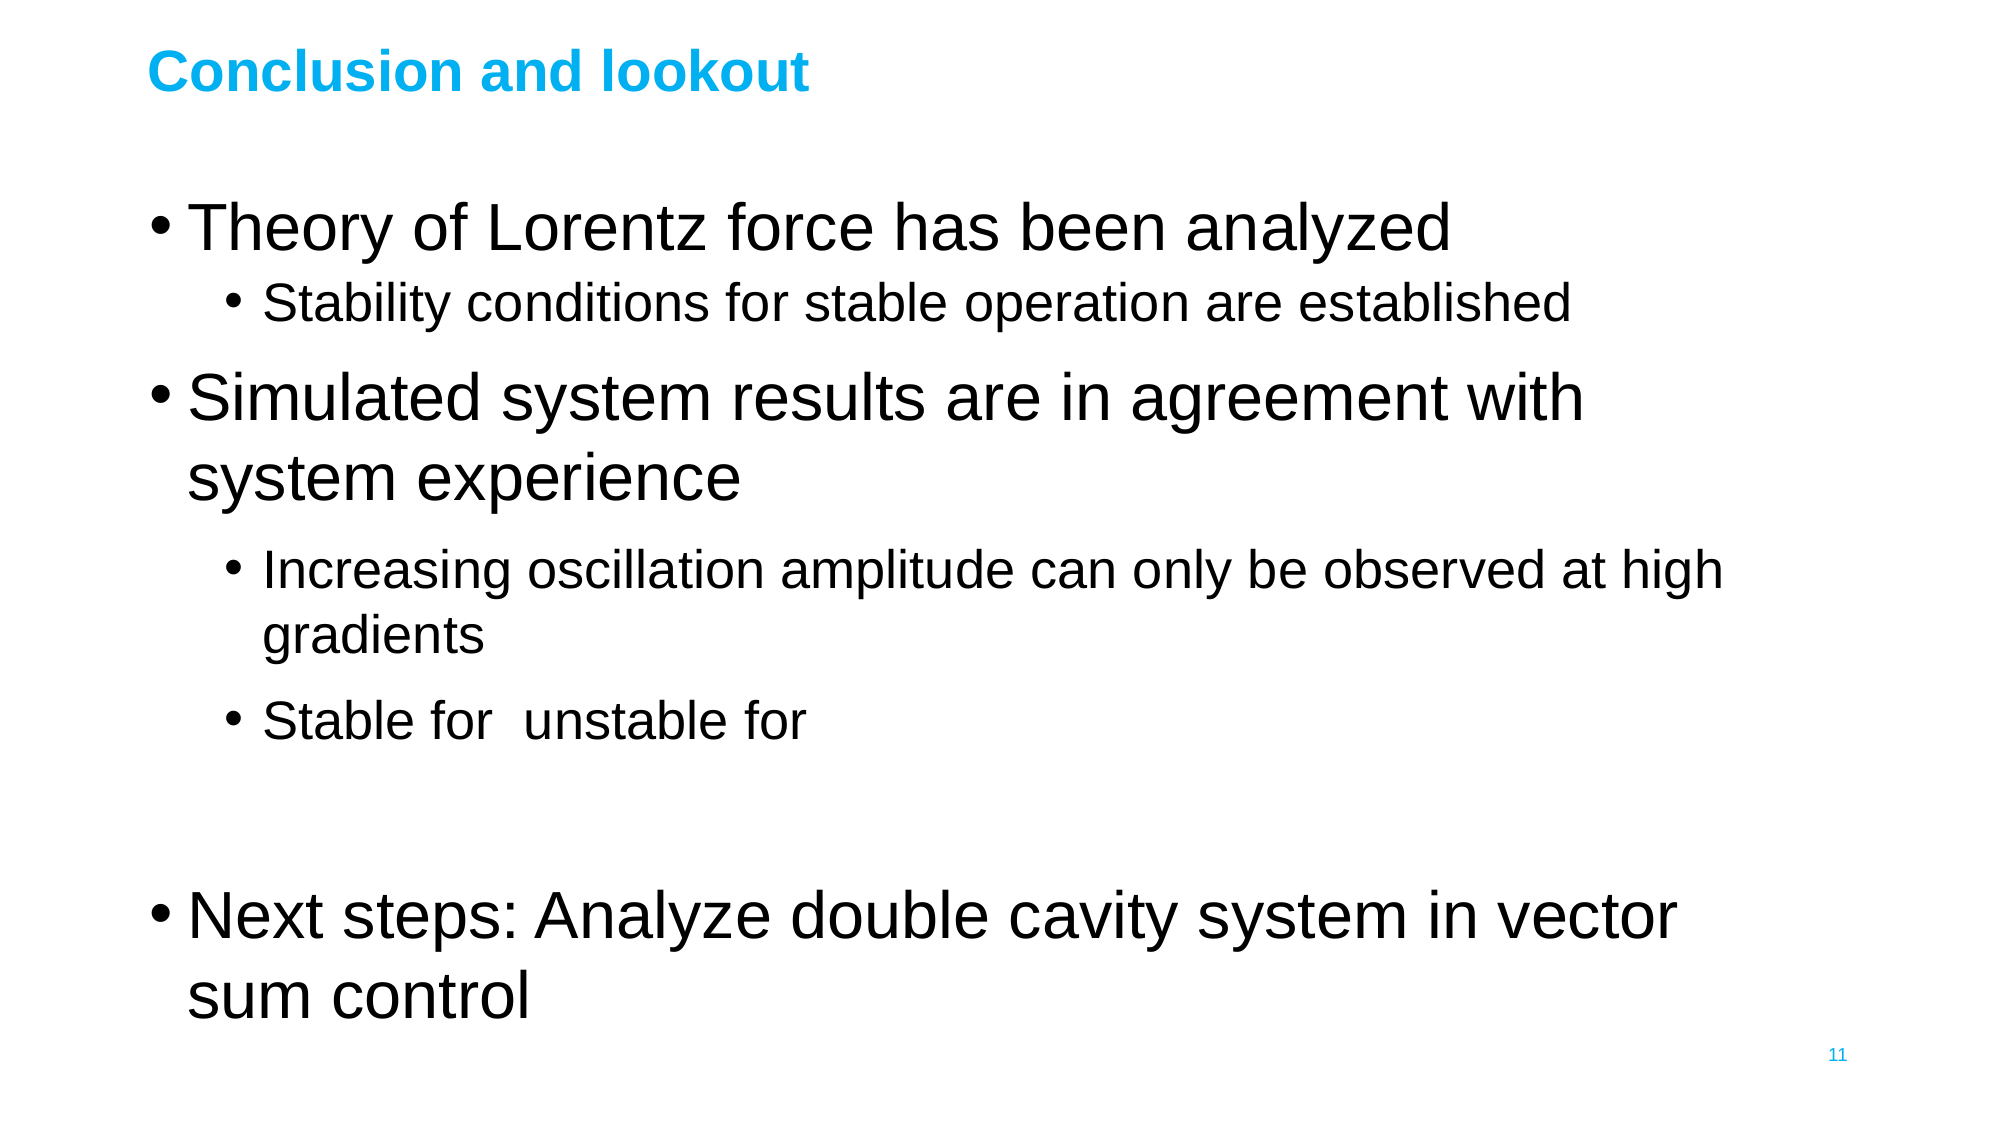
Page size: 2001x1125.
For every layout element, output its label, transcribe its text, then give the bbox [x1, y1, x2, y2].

list Conclusion and lookout [132, 33, 1848, 201]
slide_number 11 [1412, 1035, 1863, 1096]
